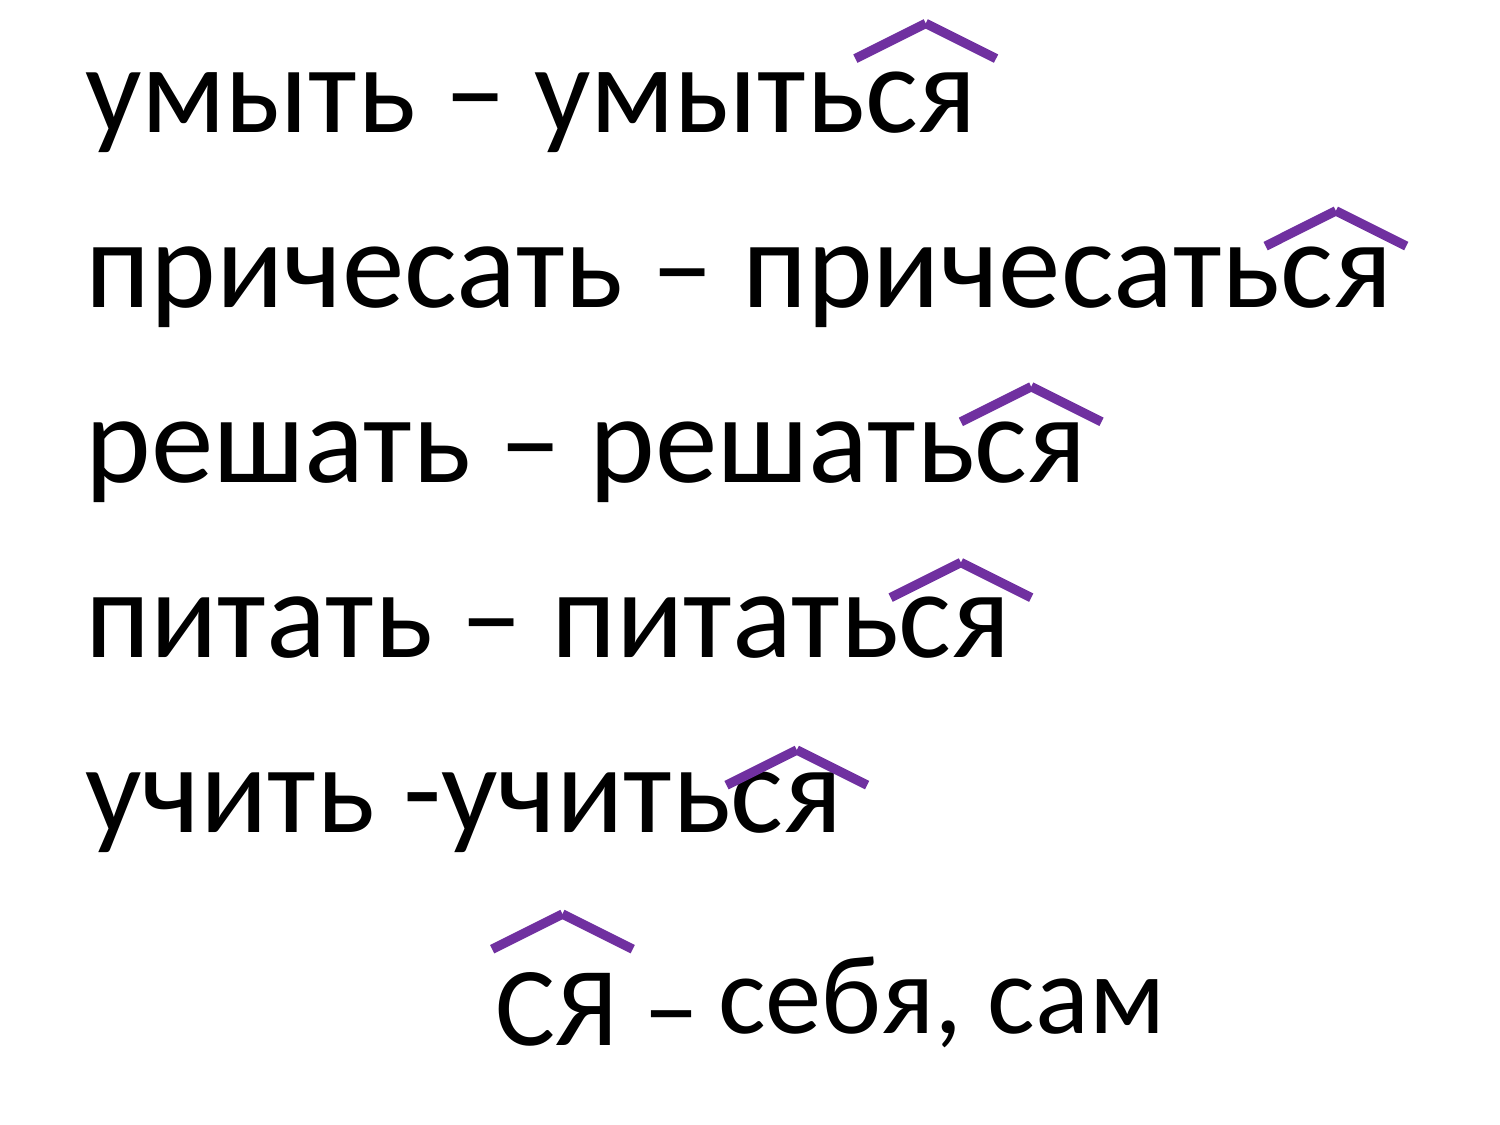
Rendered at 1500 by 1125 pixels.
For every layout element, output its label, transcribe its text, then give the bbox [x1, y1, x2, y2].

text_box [890, 562, 1032, 598]
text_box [726, 749, 868, 786]
list умыть – умыться причесать – причесаться решать – решаться питать – питаться учить -учиться [70, 0, 1421, 950]
text_box себя, сам [703, 913, 1378, 1078]
text_box СЯ – [480, 925, 957, 1090]
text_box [1265, 210, 1407, 247]
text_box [855, 23, 997, 59]
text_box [491, 913, 633, 950]
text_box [960, 386, 1102, 423]
